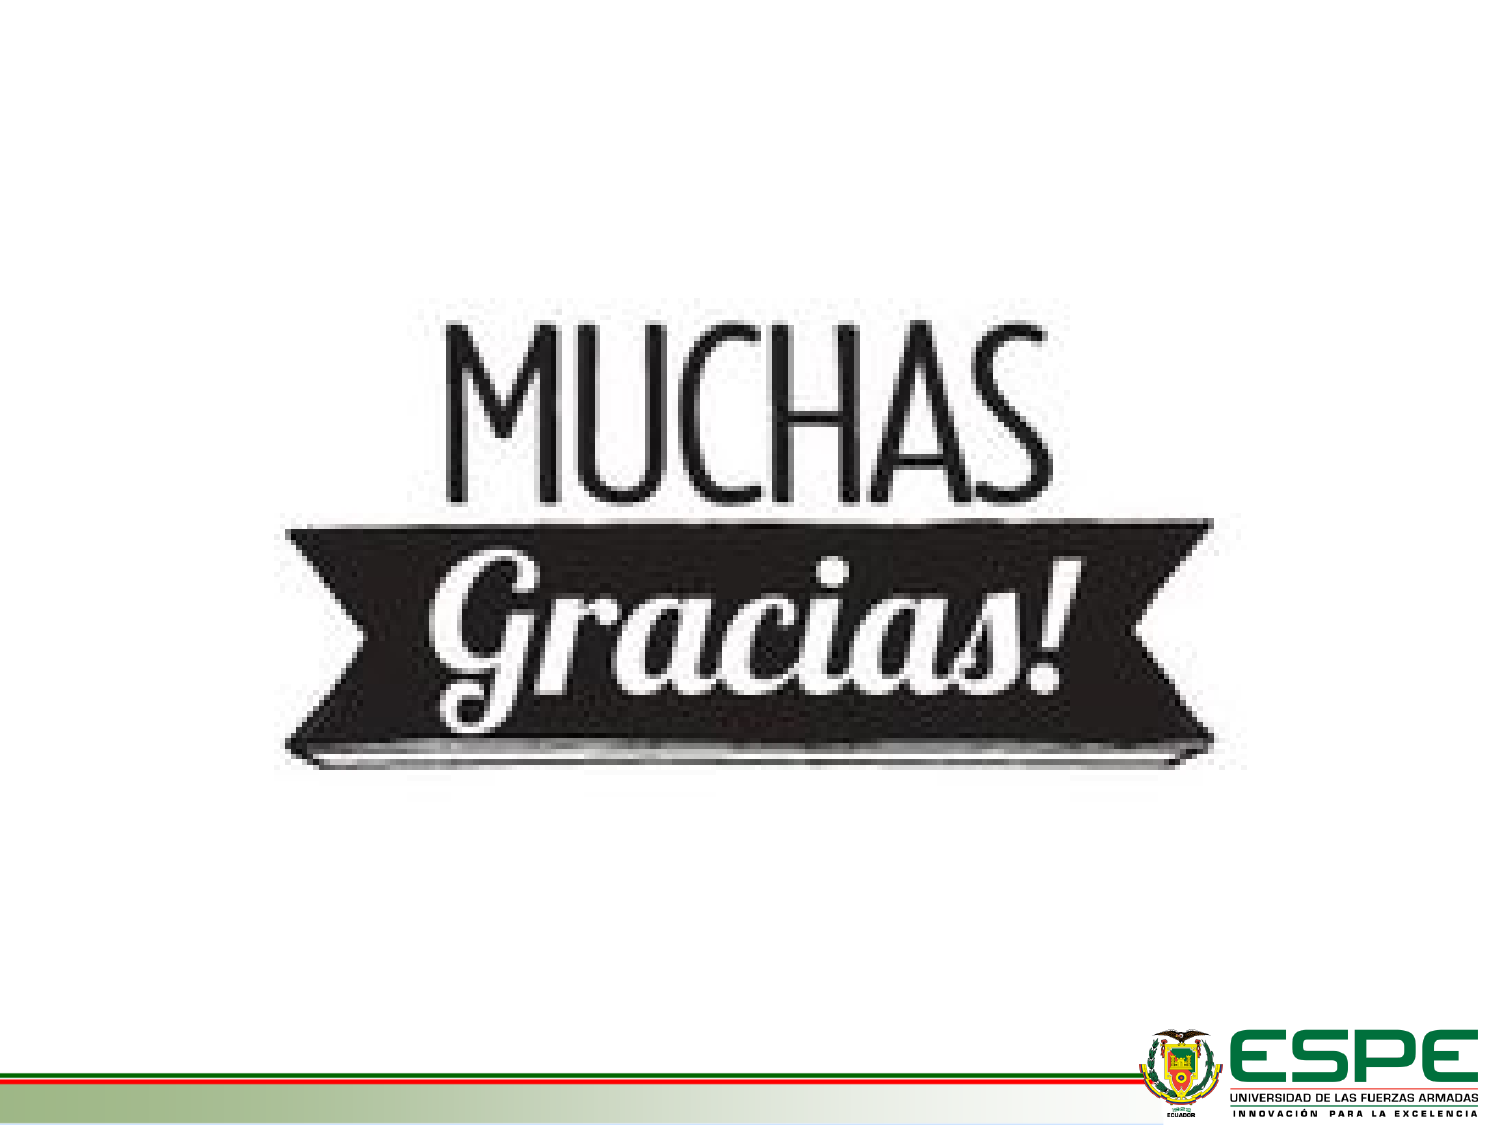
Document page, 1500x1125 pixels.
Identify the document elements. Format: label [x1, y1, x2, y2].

picture [0, 1029, 1478, 1125]
picture [98, 232, 1402, 859]
